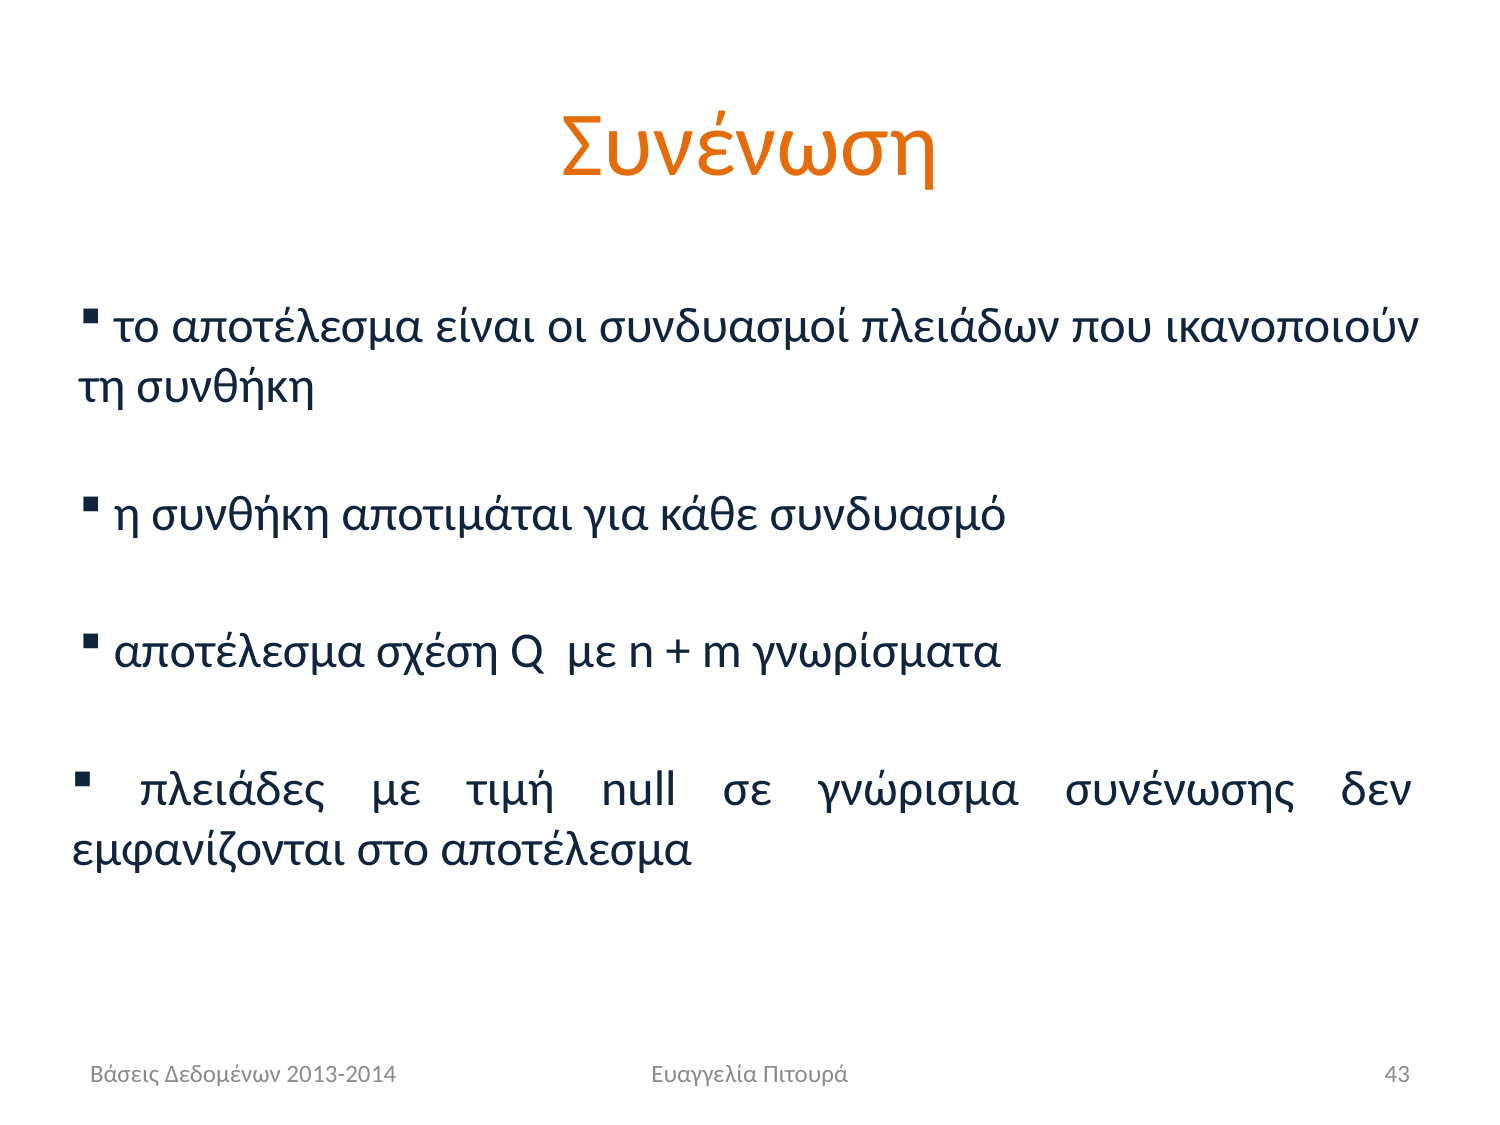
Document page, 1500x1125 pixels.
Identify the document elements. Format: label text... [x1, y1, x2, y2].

slide_number Βάσεις Δεδομένων 2013-2014 [75, 1042, 425, 1103]
text_box το αποτέλεσμα είναι οι συνδυασμοί πλειάδων που ικανοποιούν τη συνθήκη [64, 285, 1436, 421]
text_box η συνθήκη αποτιμάται για κάθε συνδυασμό [64, 472, 1369, 548]
slide_number 43 [1074, 1042, 1425, 1103]
text_box πλειάδες με τιμή null σε γνώρισμα συνένωσης δεν εμφανίζονται στο αποτέλεσμα [56, 747, 1428, 883]
text_box αποτέλεσμα σχέση Q με n + m γνωρίσματα [64, 610, 1261, 686]
footer Ευαγγελία Πιτουρά [512, 1042, 988, 1103]
title Συνένωση [75, 45, 1425, 233]
